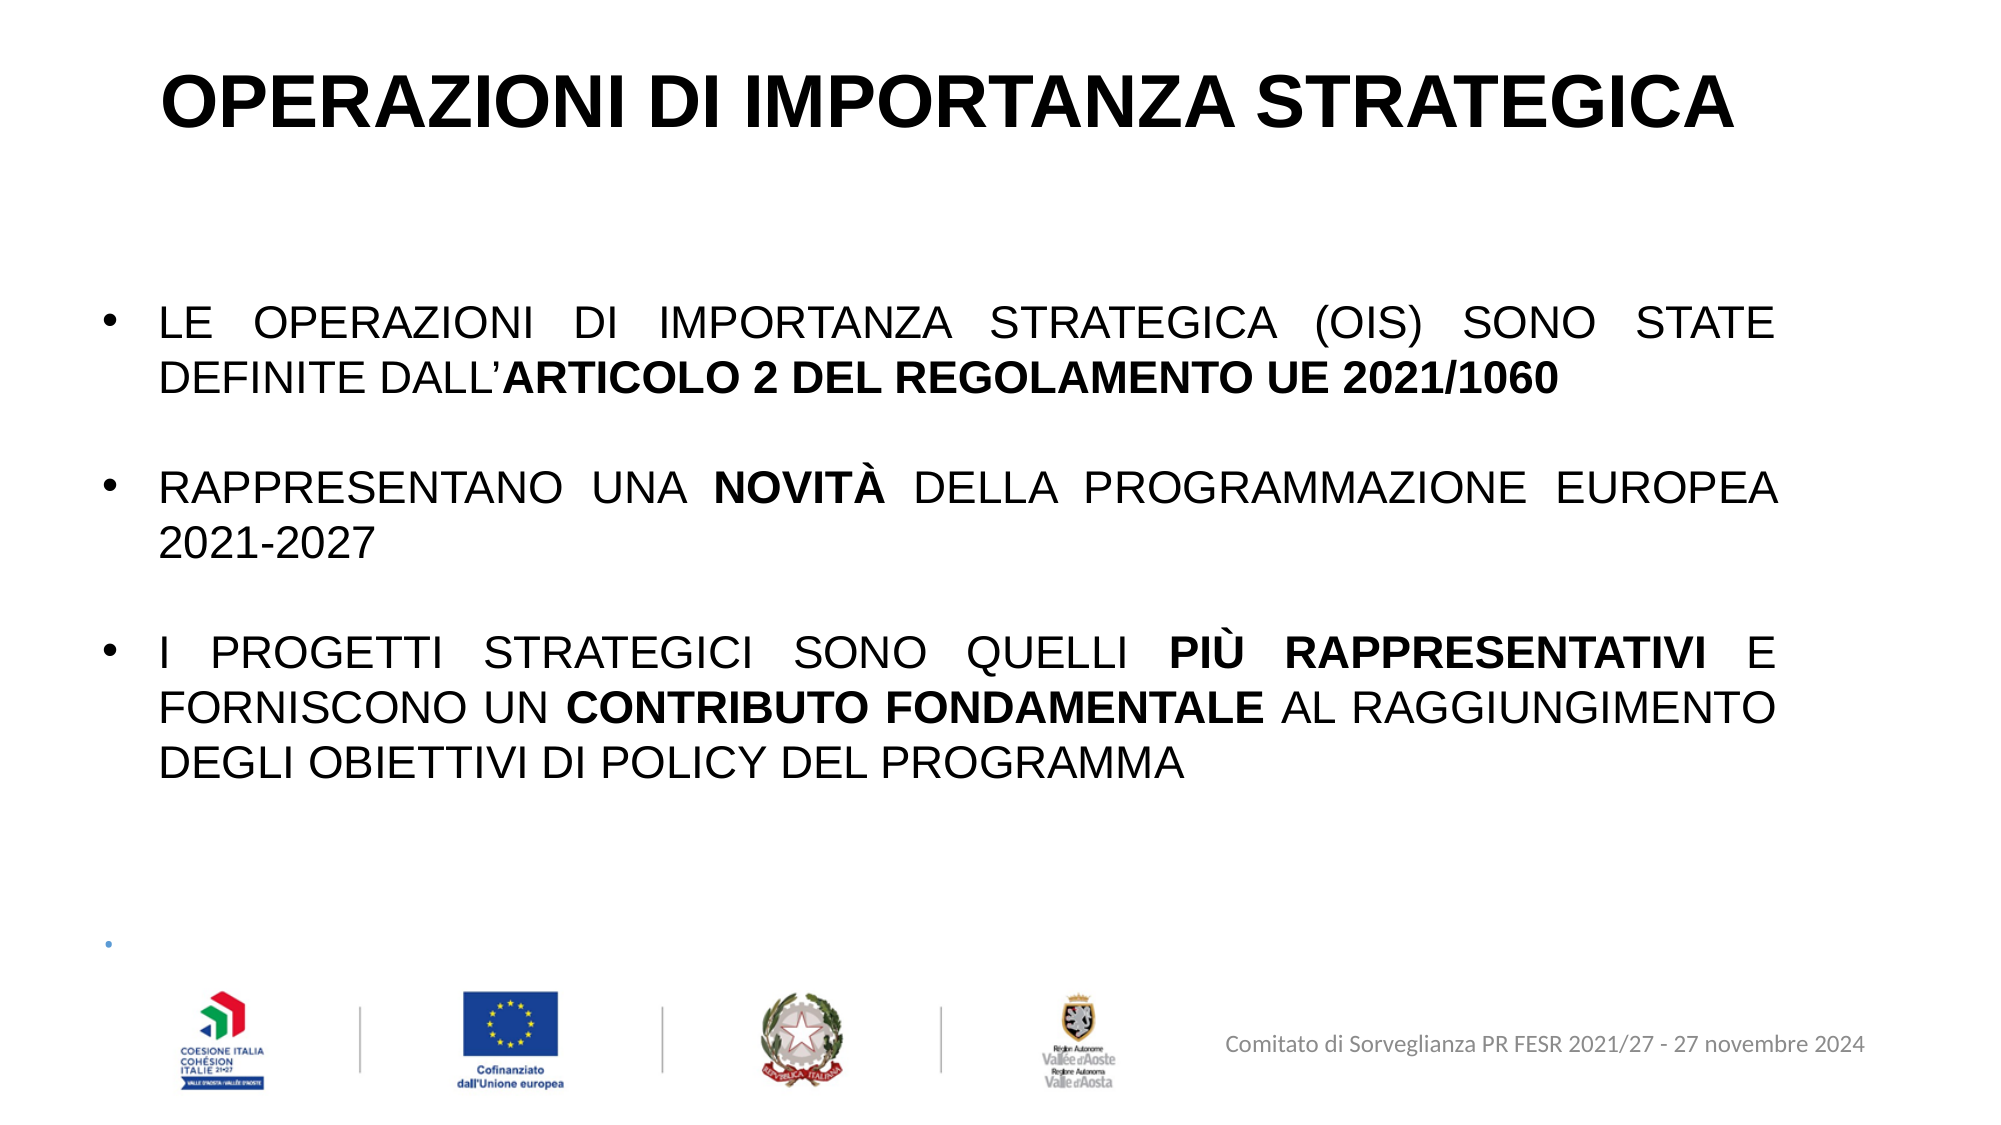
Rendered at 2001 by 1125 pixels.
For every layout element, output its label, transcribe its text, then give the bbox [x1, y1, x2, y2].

footer Comitato di Sorveglianza PR FESR 2021/27 - 27 novembre 2024 [1210, 1014, 1886, 1071]
picture [161, 982, 1131, 1103]
text_box LE OPERAZIONI DI IMPORTANZA STRATEGICA (OIS) SONO STATE DEFINITE DALL’ARTICOLO 2 DEL REGOLAMENTO UE 2021/1060 RAPPRESENTANO UNA NOVITÀ DELLA PROGRAMMAZIONE EUROPEA 2021-2027 I PROGETTI STRATEGICI SONO QUELLI PIÙ RAPPRESENTATIVI E FORNISCONO UN CONTRIBUTO FONDAMENTALE AL RAGGIUNGIMENTO DEGLI OBIETTIVI DI POLICY DEL PROGRAMMA . [86, 229, 1792, 896]
title OPERAZIONI DI IMPORTANZA STRATEGICA [86, 33, 1812, 173]
